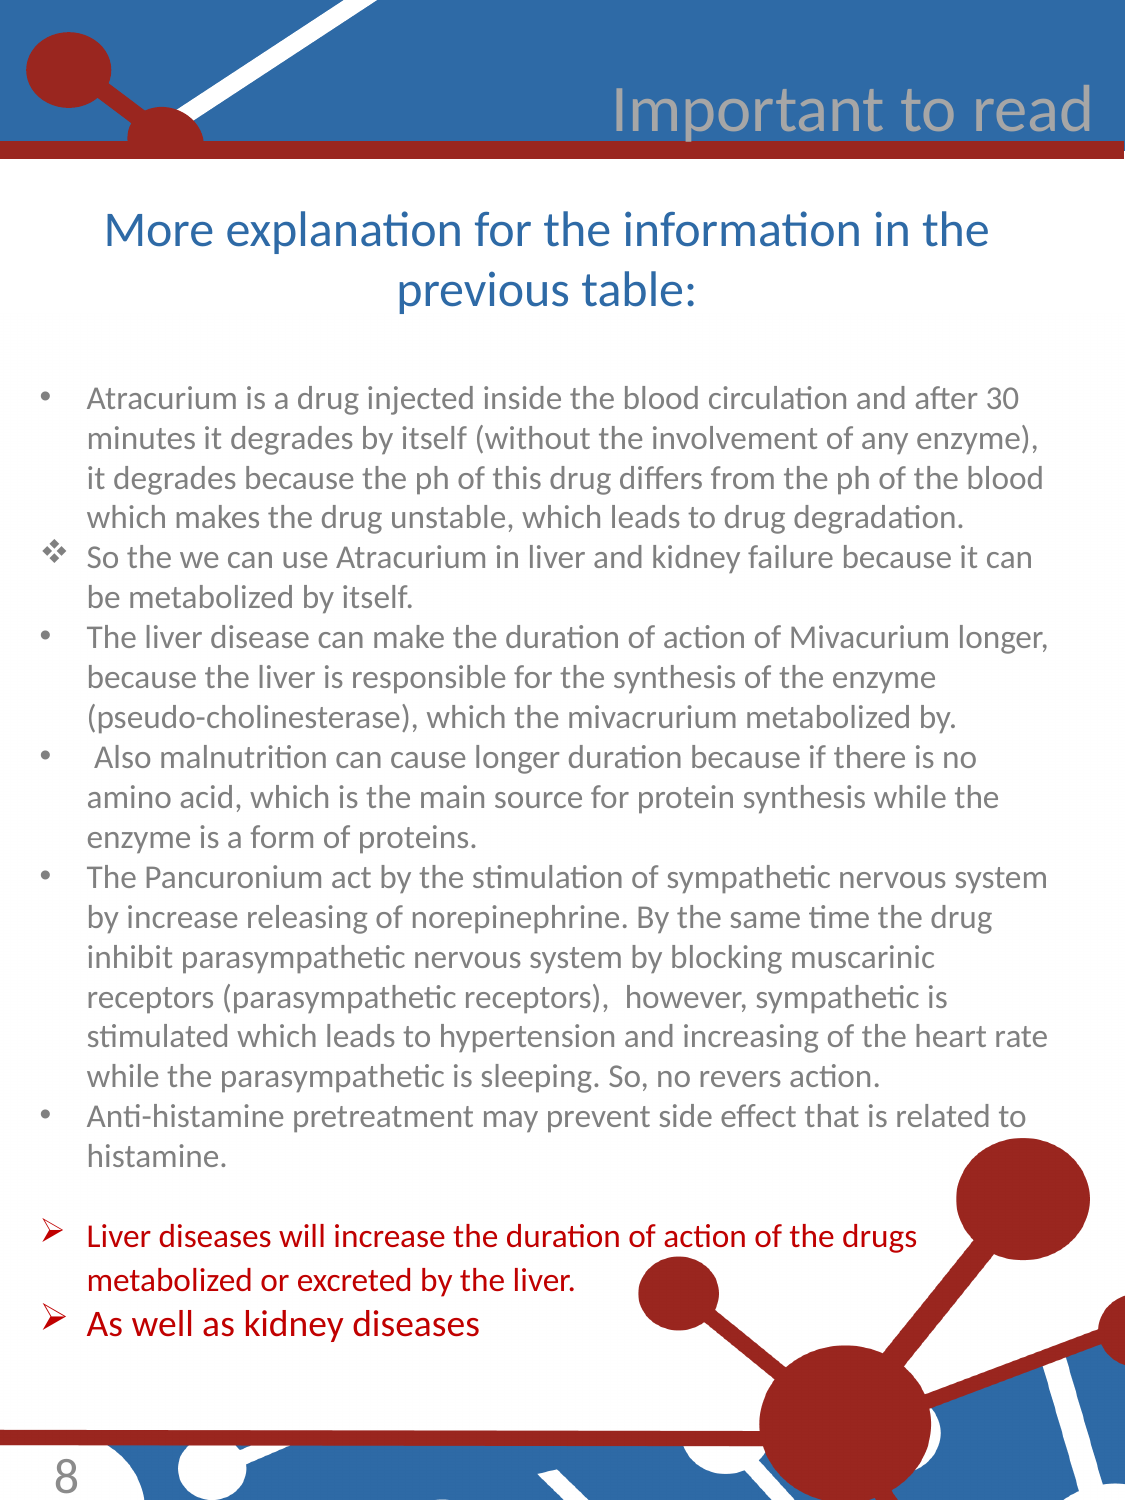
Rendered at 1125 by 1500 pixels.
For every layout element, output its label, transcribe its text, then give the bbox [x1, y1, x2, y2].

picture [0, 313, 1125, 1500]
text_box More explanation for the information in the previous table: Atracurium is a drug injected inside the blood circulation and after 30 minutes it degrades by itself (without the involvement of any enzyme), it degrades because the ph of this drug differs from the ph of the blood which makes the drug unstable, which leads to drug degradation. So the we can use Atracurium in liver and kidney failure because it can be metabolized by itself. The liver disease can make the duration of action of Mivacurium longer, because the liver is responsible for the synthesis of the enzyme (pseudo-cholinesterase), which the mivacrurium metabolized by. Also malnutrition can cause longer duration because if there is no amino acid, which is the main source for protein synthesis while the enzyme is a form of proteins. The Pancuronium act by the stimulation of sympathetic nervous system by increase releasing of norepinephrine. By the same time the drug inhibit parasympathetic nervous system by blocking muscarinic receptors (parasympathetic receptors), however, sympathetic is stimulated which leads to hypertension and increasing of the heart rate while the parasympathetic is sleeping. So, no revers action. Anti-histamine pretreatment may prevent side effect that is related to histamine. Liver diseases will increase the duration of action of the drugs metabolized or excreted by the liver. As well as kidney diseases [24, 188, 1069, 1352]
text_box Important to read [594, 57, 1125, 153]
